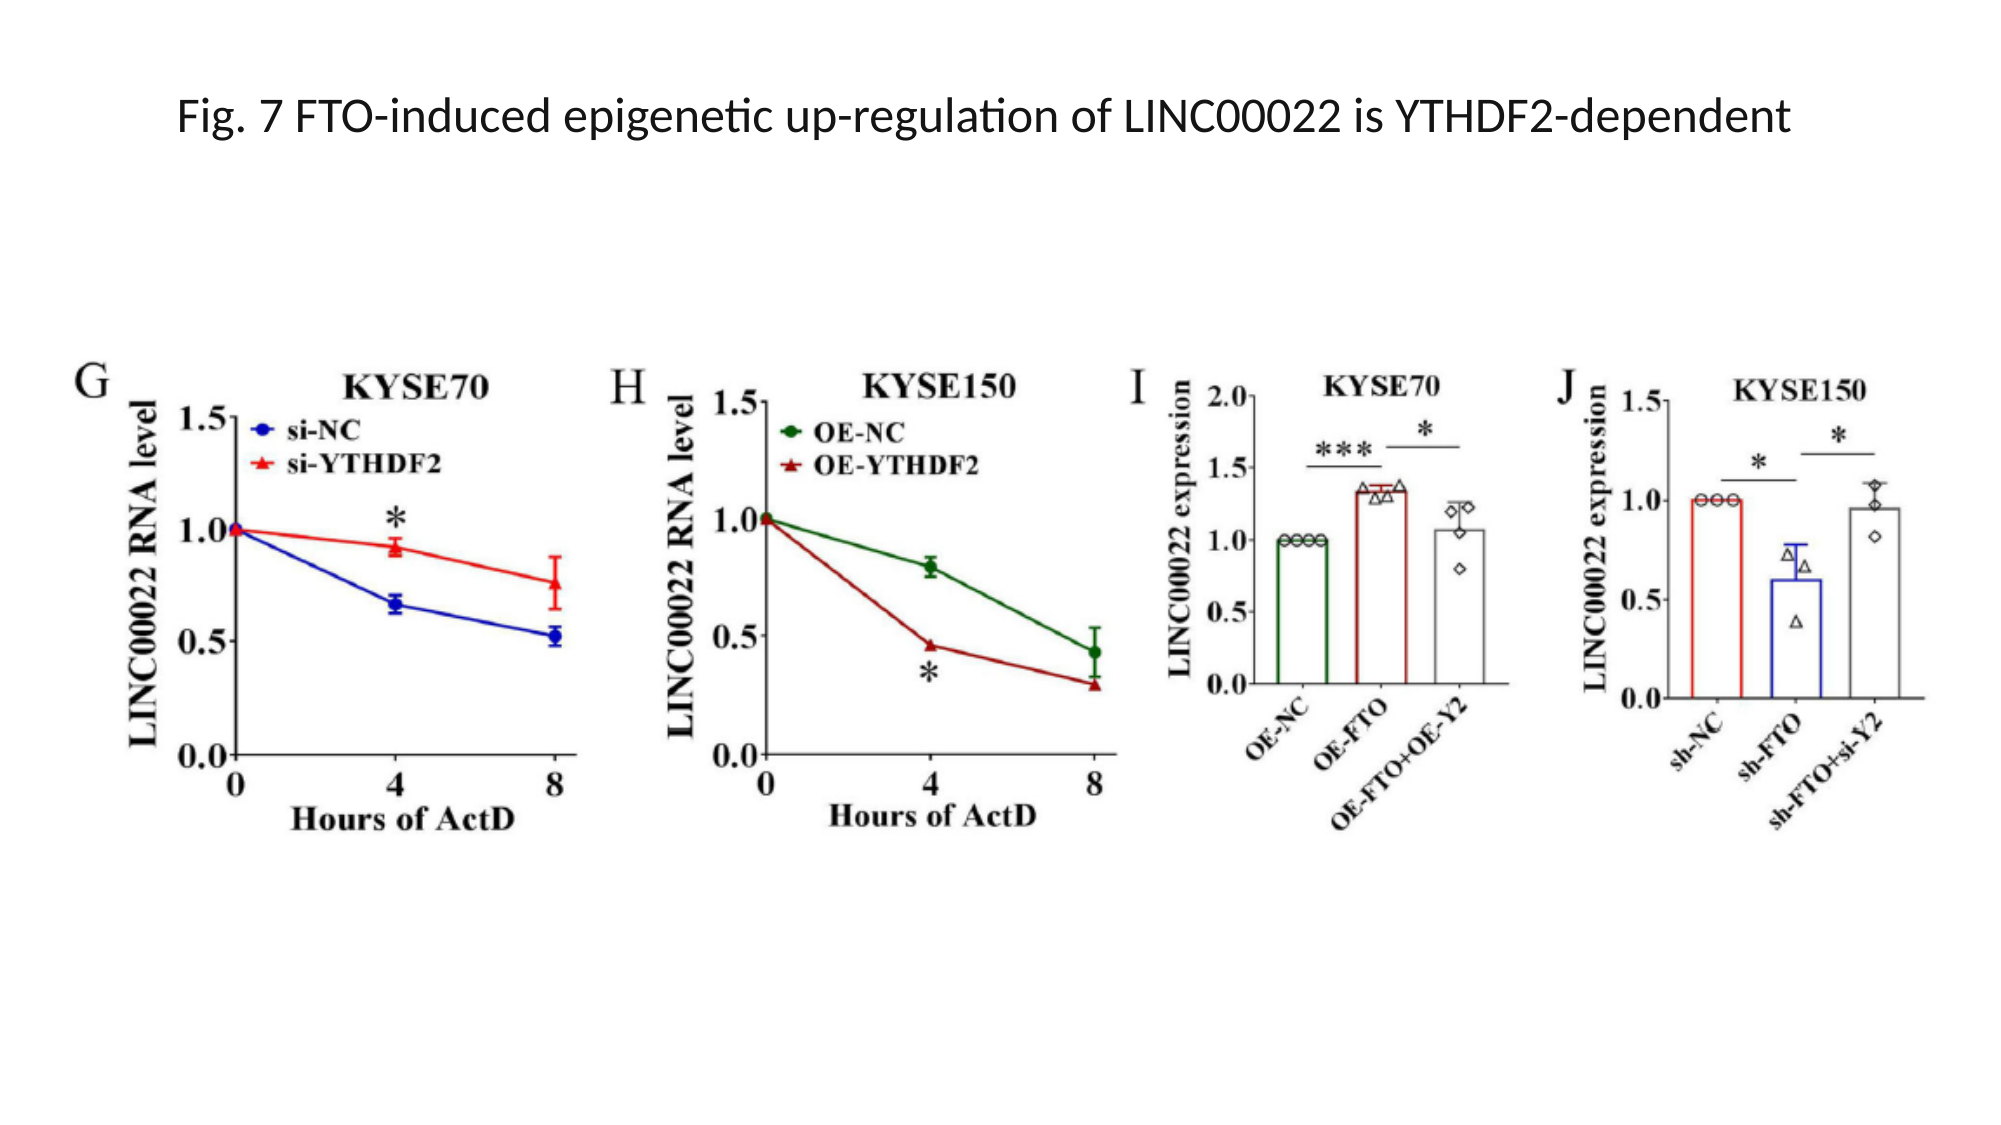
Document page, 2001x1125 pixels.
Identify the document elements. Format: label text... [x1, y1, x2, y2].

text_box Fig. 7 FTO-induced epigenetic up-regulation of LINC00022 is YTHDF2-dependent [162, 75, 2000, 150]
picture [58, 352, 1942, 841]
